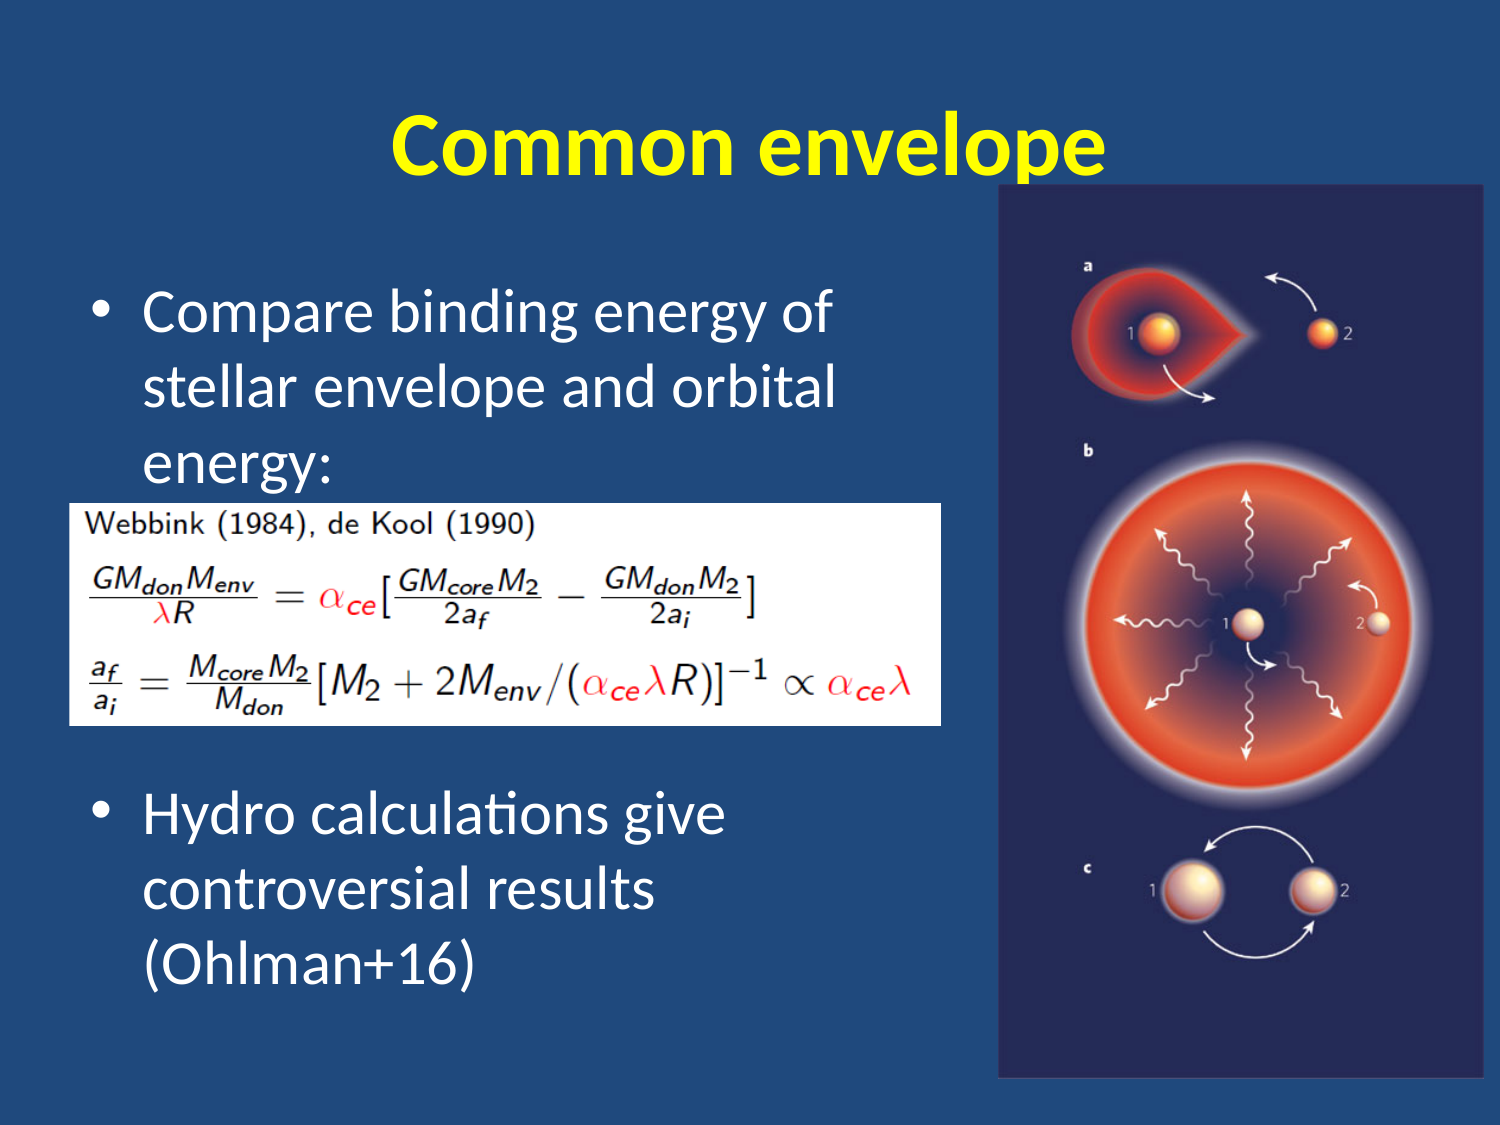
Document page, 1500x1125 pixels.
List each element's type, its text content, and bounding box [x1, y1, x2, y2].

list Compare binding energy of stellar envelope and orbital energy: Hydro calculations give controversial results (Ohlman+16) [75, 735, 869, 1005]
picture [69, 503, 942, 726]
picture [997, 184, 1485, 1079]
title Common envelope [75, 45, 1425, 233]
list Compare binding energy of stellar envelope and orbital energy: Hydro calculations give controversial results (Ohlman+16) [75, 262, 869, 501]
